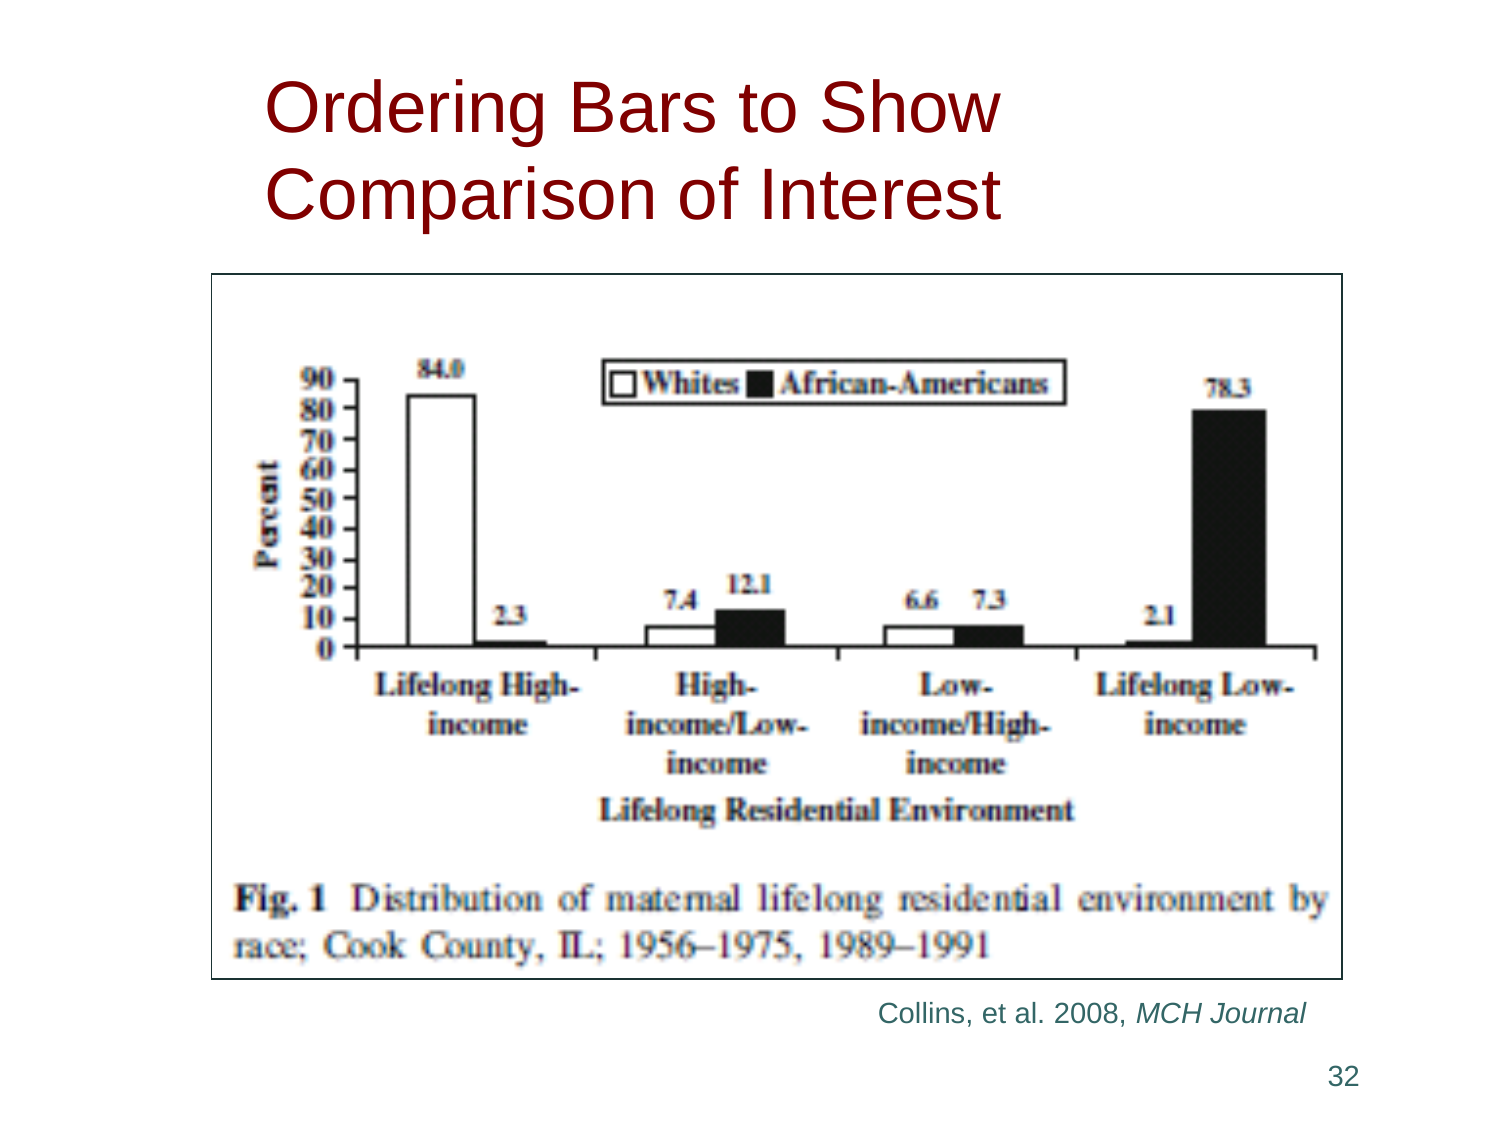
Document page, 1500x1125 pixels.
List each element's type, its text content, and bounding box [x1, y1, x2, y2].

slide_number 31 [1312, 1049, 1451, 1101]
picture [212, 274, 1342, 979]
title Ordering Bars to Show Comparison of Interest [249, 30, 1500, 263]
text_box Collins, et al. 2008, MCH Journal [863, 987, 1322, 1038]
